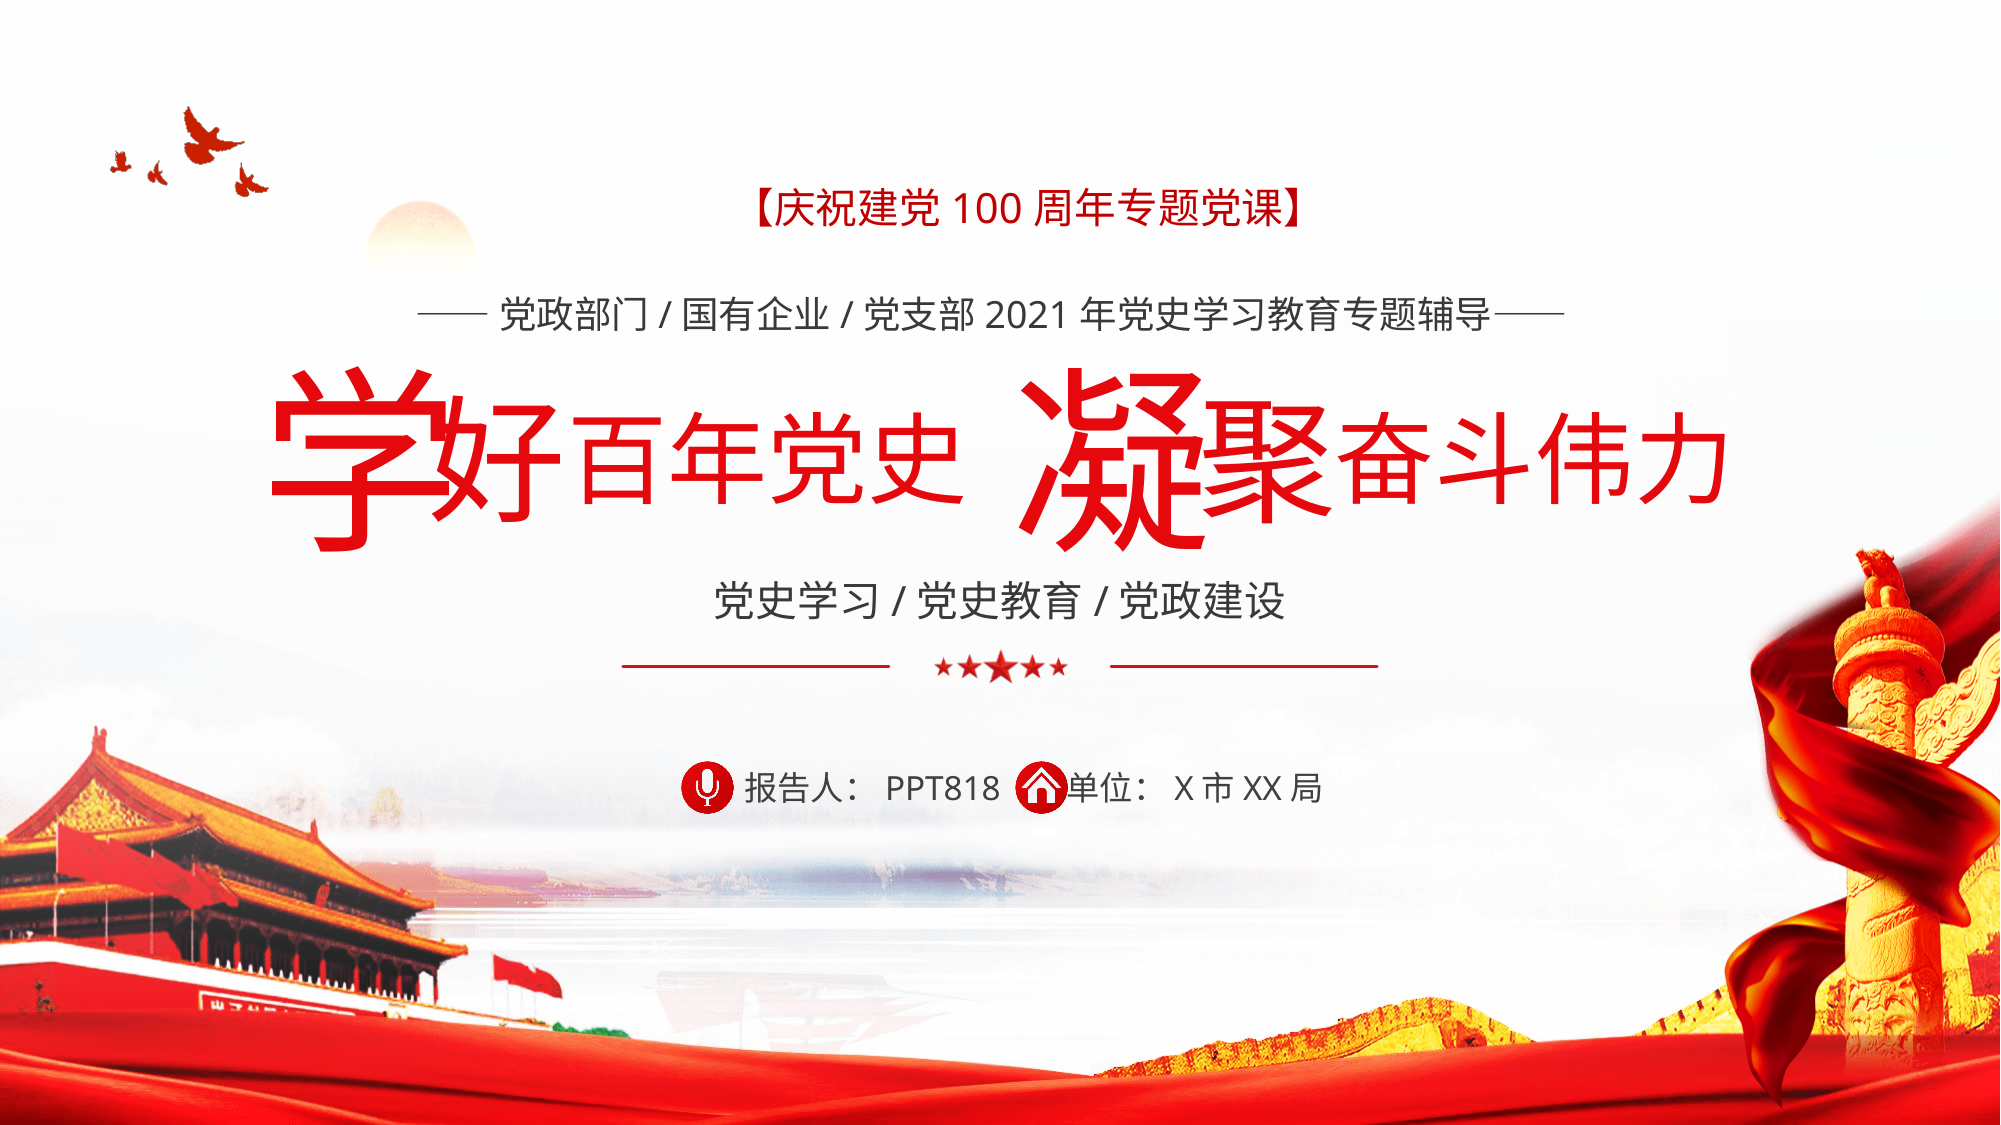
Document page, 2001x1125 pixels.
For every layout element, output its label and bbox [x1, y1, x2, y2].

picture [0, 0, 2000, 1125]
text_box [622, 649, 1378, 685]
text_box [681, 761, 1322, 814]
